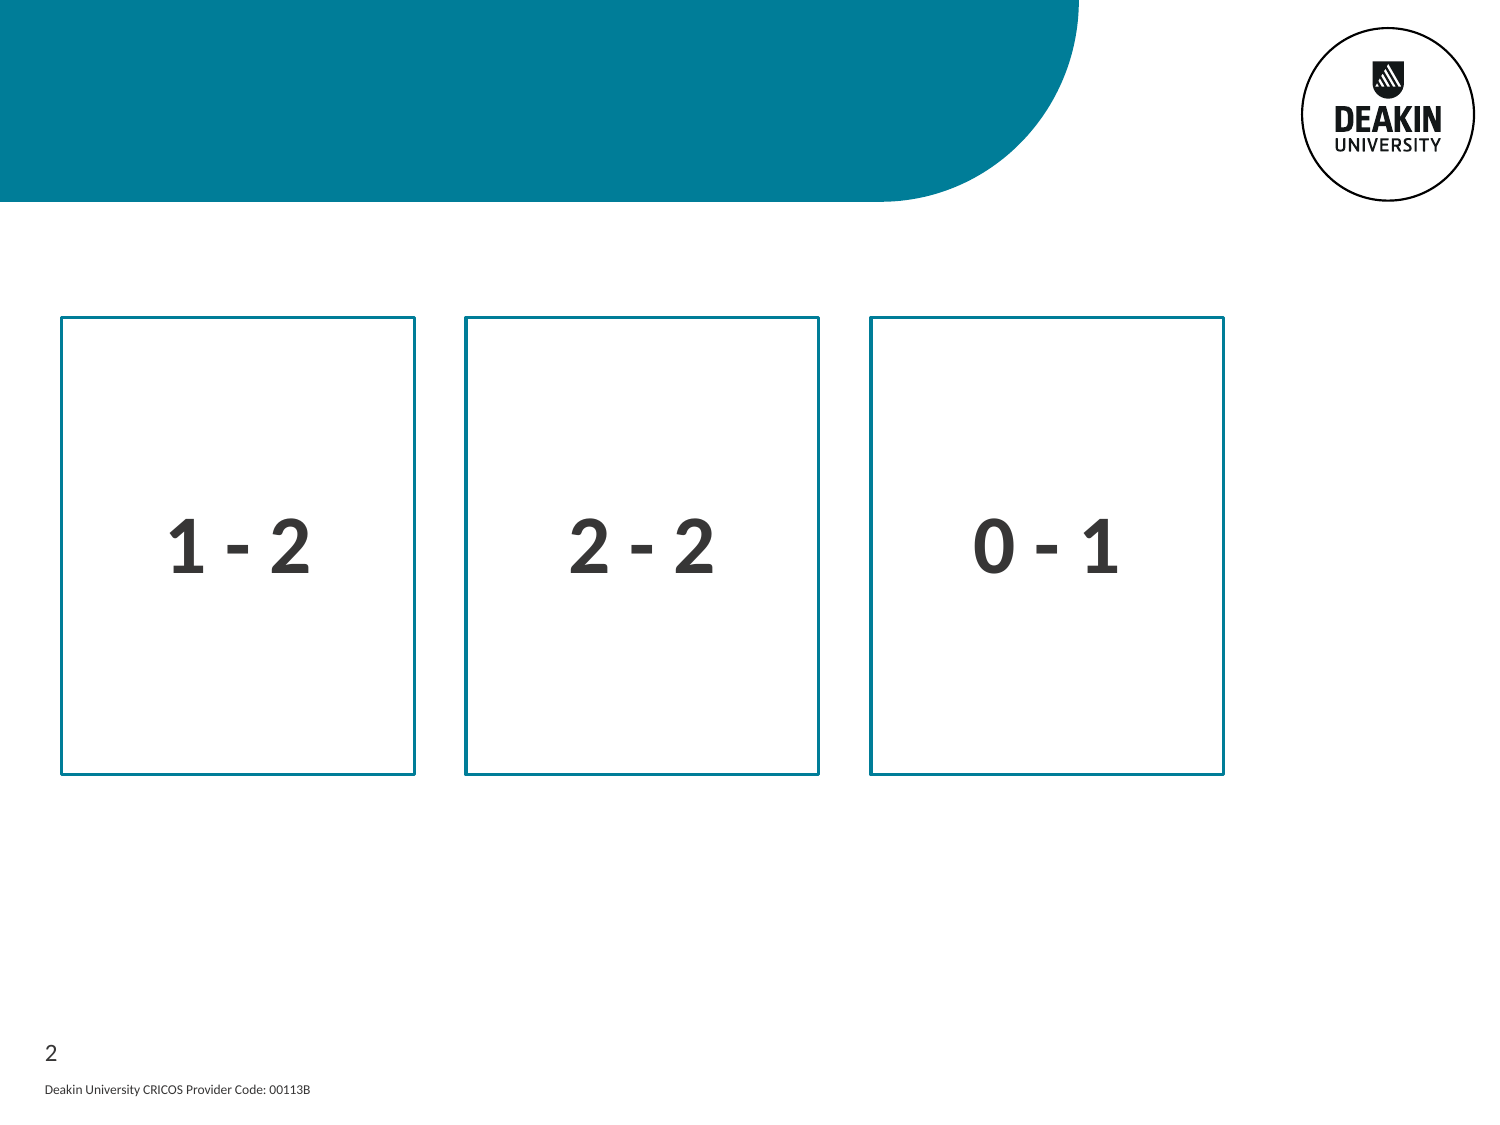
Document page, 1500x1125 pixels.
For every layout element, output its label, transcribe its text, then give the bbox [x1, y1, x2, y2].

list 1 - 2 [60, 316, 416, 776]
footer Deakin University CRICOS Provider Code: 00113B [29, 1072, 845, 1107]
list 2 - 2 [464, 316, 820, 776]
slide_number 2 [29, 1031, 101, 1072]
list 0 - 1 [869, 316, 1225, 776]
